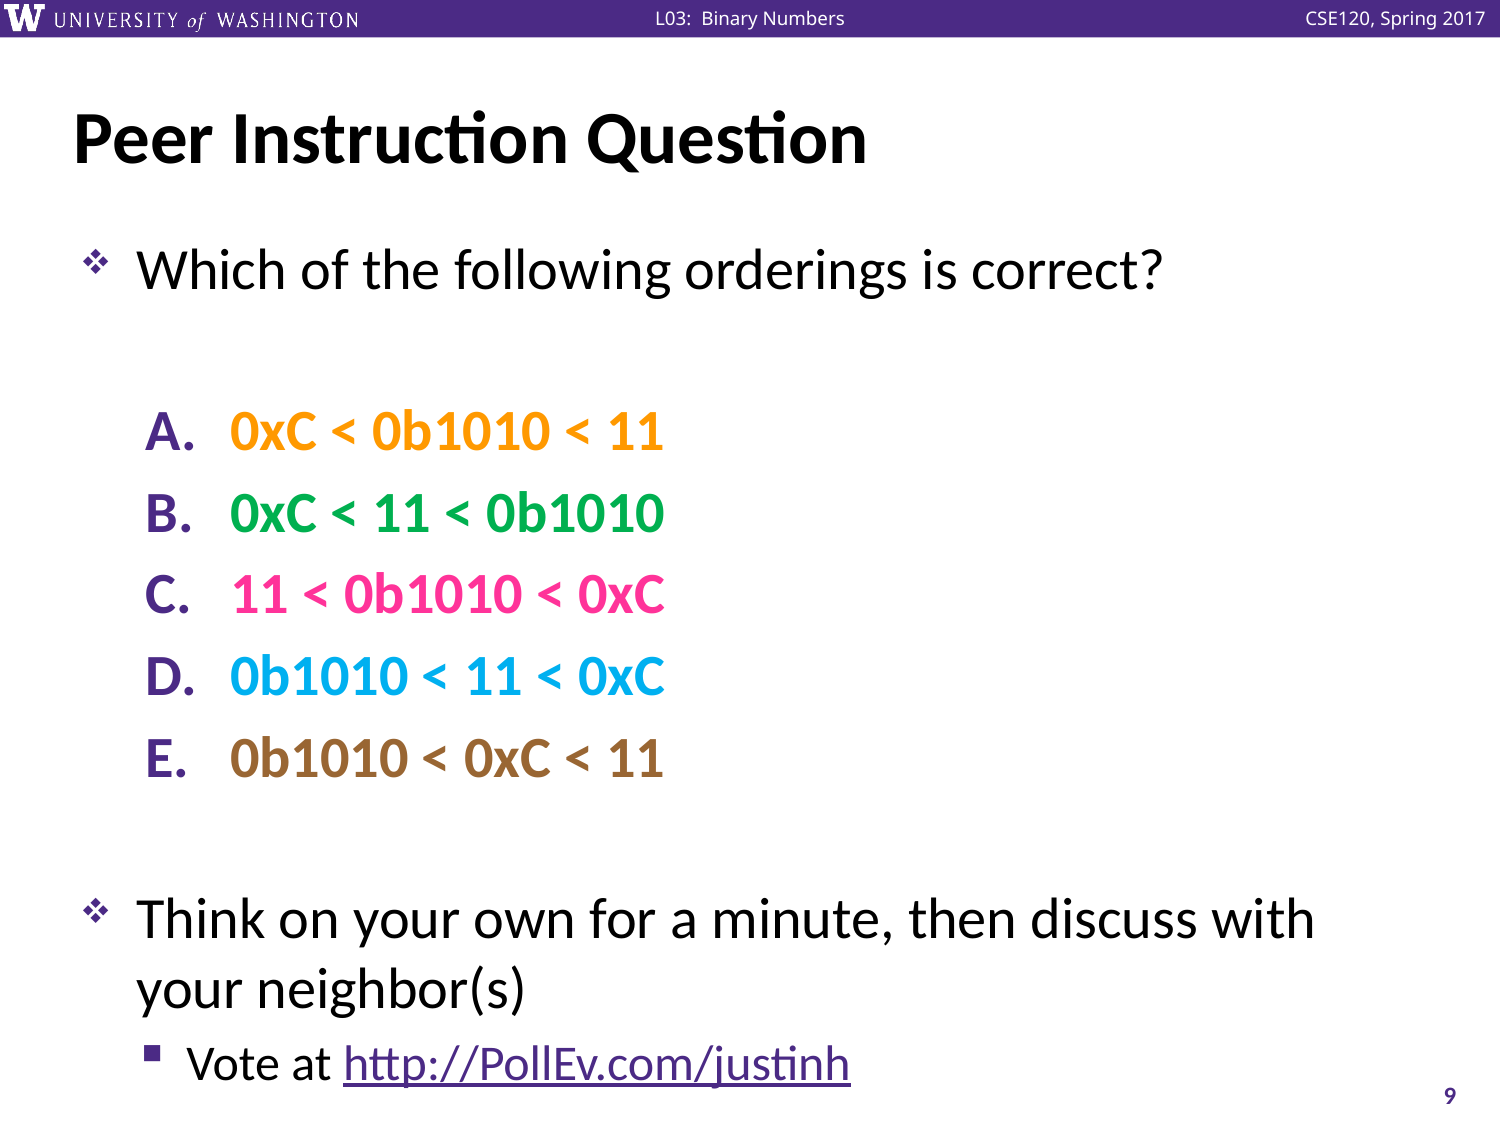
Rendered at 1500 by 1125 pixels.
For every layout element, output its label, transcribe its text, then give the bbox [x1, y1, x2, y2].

list Which of the following orderings is correct? 0xC < 0b1010 < 11 0xC < 11 < 0b1010 11 < 0b1010 < 0xC 0b1010 < 11 < 0xC 0b1010 < 0xC < 11 Think on your own for a minute, then discuss with your neighbor(s) Vote at http://PollEv.com/justinh [64, 223, 1438, 1040]
picture [4, 4, 358, 32]
slide_number 9 [1400, 1065, 1500, 1125]
title Peer Instruction Question [58, 71, 1438, 197]
